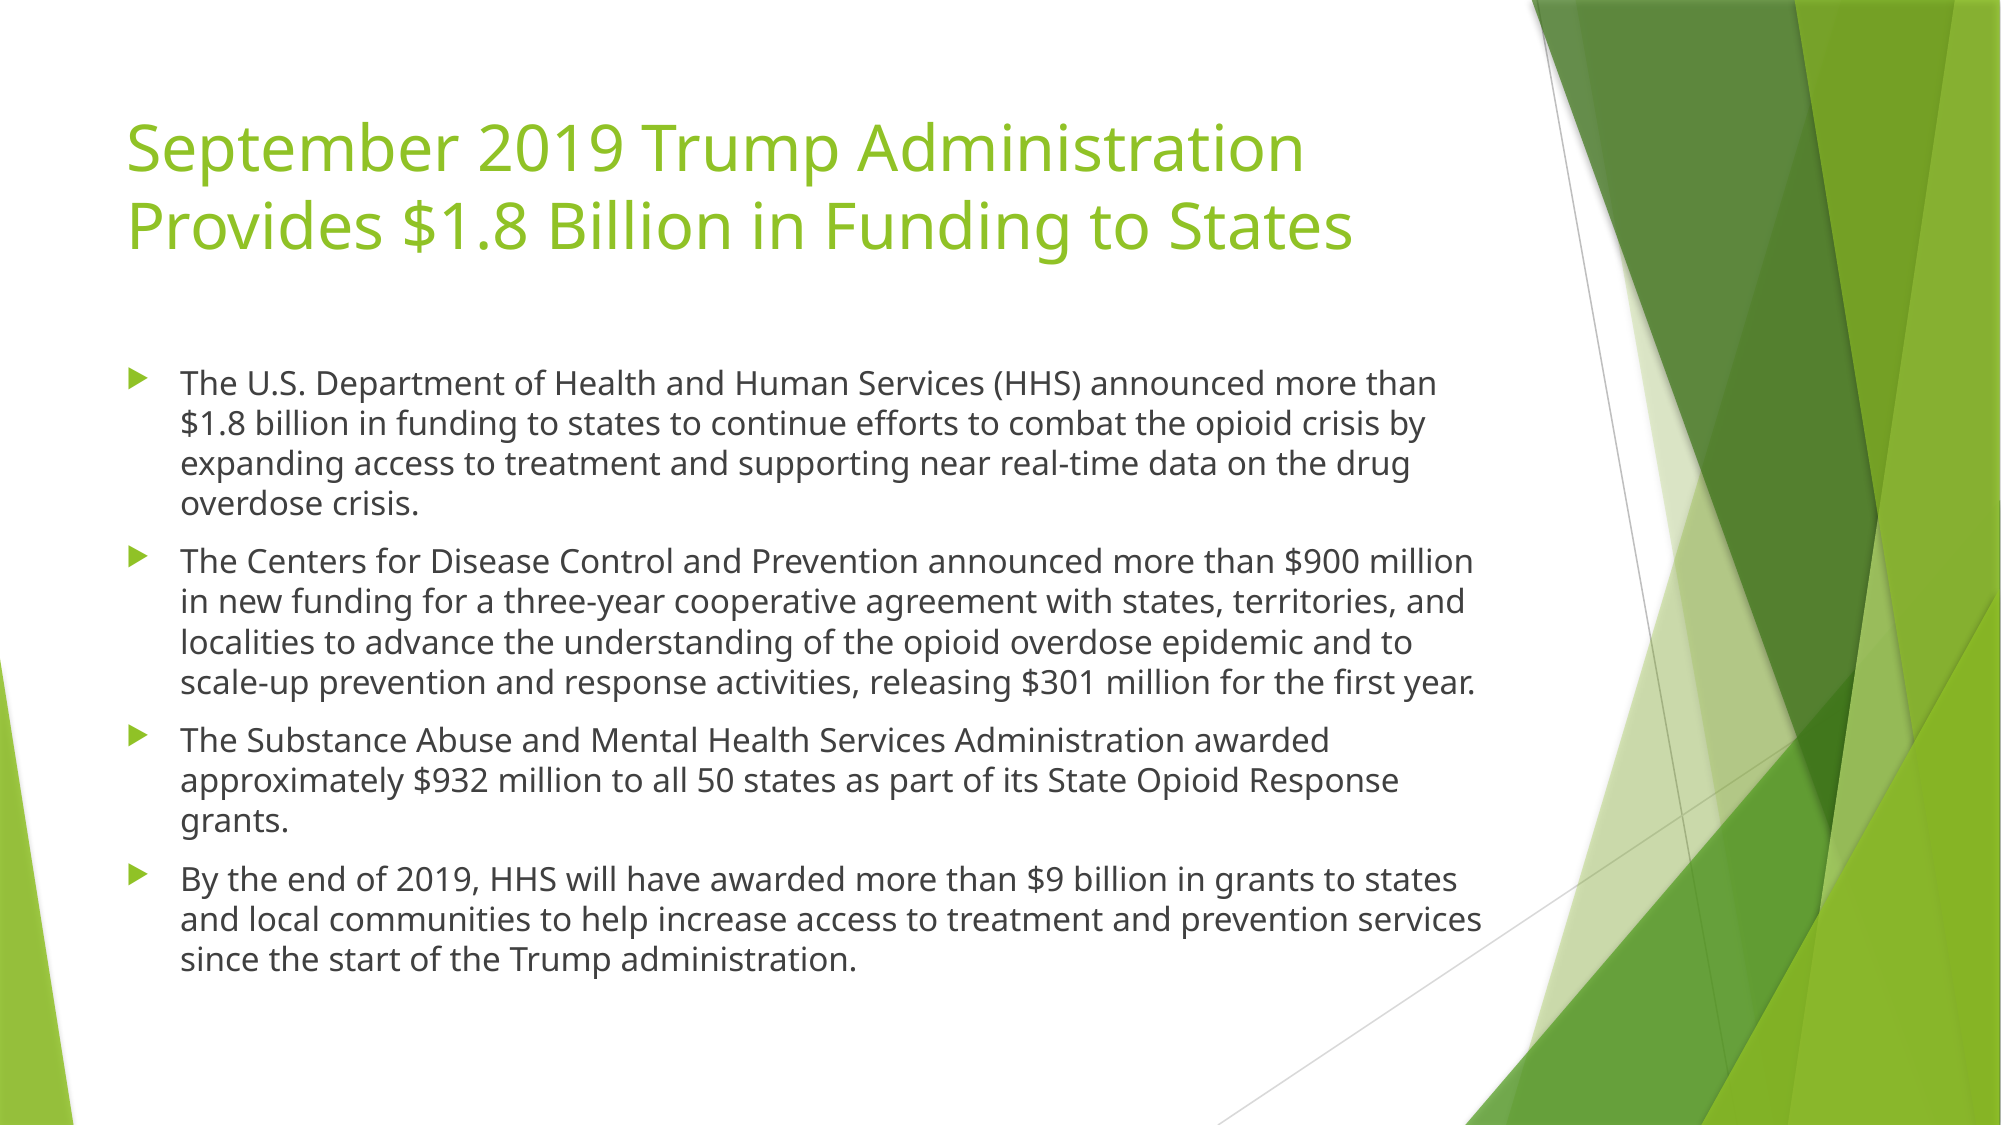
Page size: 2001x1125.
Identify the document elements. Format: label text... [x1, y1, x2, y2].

list The U.S. Department of Health and Human Services (HHS) announced more than $1.8 billion in funding to states to continue efforts to combat the opioid crisis by expanding access to treatment and supporting near real-time data on the drug overdose crisis. The Centers for Disease Control and Prevention announced more than $900 million in new funding for a three-year cooperative agreement with states, territories, and localities to advance the understanding of the opioid overdose epidemic and to scale-up prevention and response activities, releasing $301 million for the first year. The Substance Abuse and Mental Health Services Administration awarded approximately $932 million to all 50 states as part of its State Opioid Response grants. By the end of 2019, HHS will have awarded more than $9 billion in grants to states and local communities to help increase access to treatment and prevention services since the start of the Trump administration. [111, 354, 1522, 992]
title September 2019 Trump Administration Provides $1.8 Billion in Funding to States [111, 99, 1522, 317]
